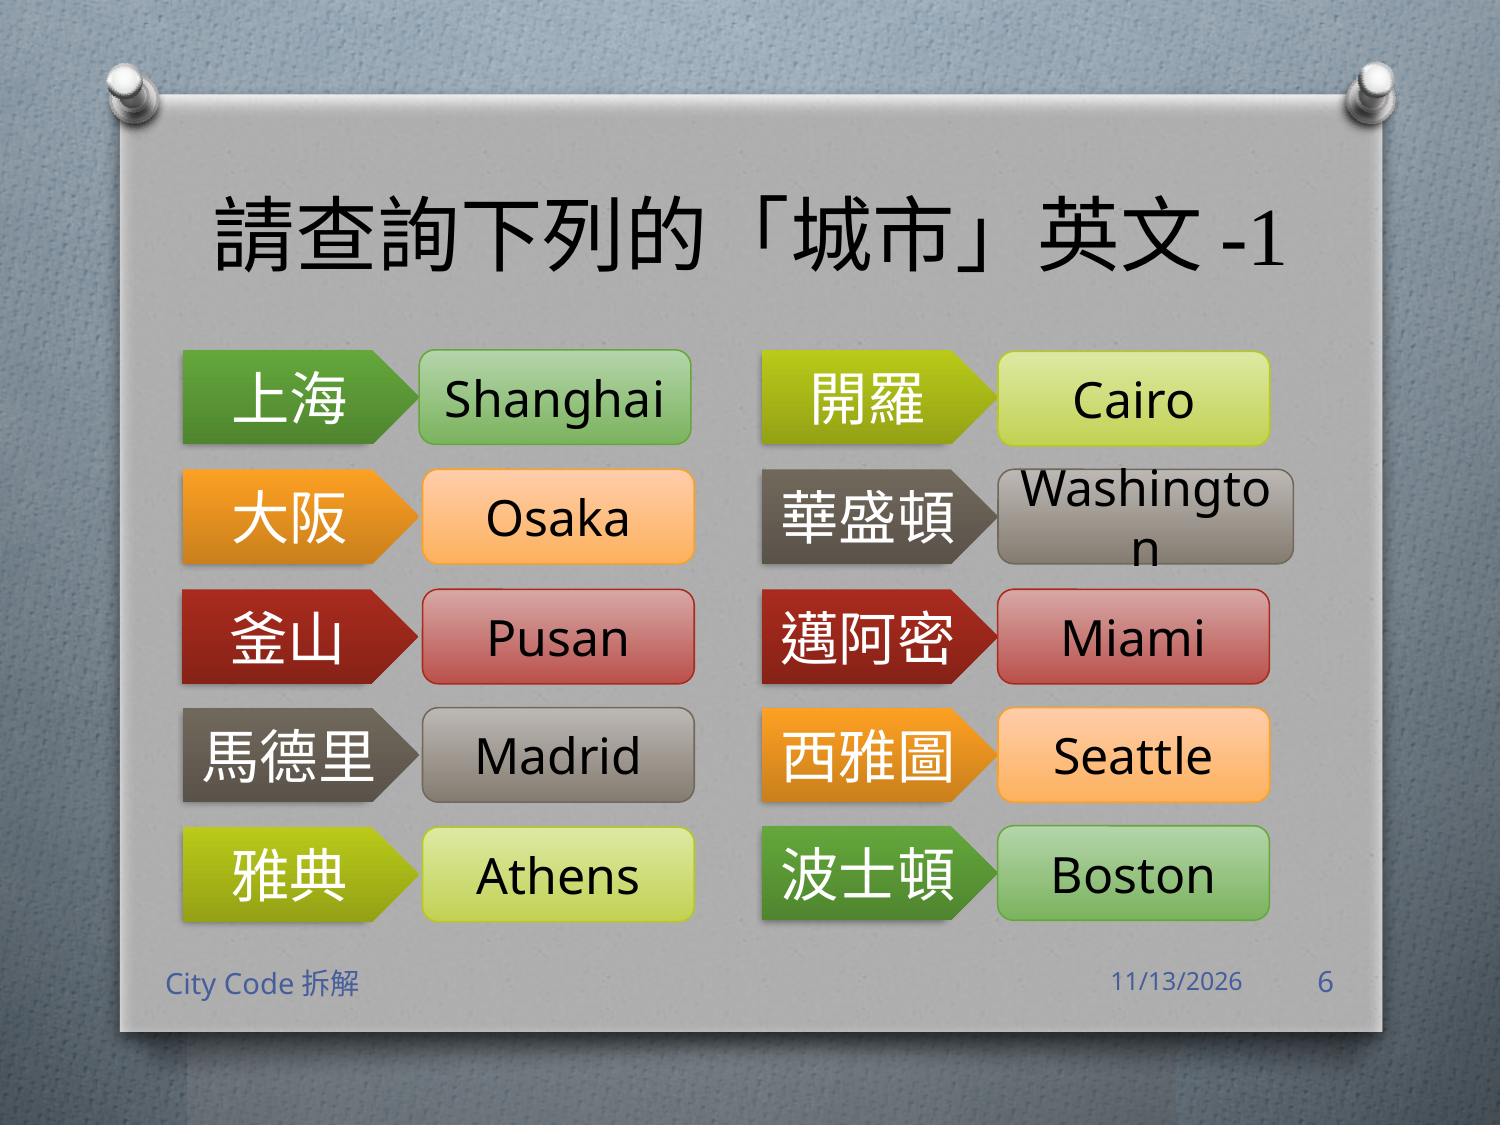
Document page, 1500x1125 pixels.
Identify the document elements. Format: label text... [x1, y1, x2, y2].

text_box Pusan [421, 588, 696, 685]
text_box 釜山 [181, 589, 418, 684]
text_box Shanghai [418, 349, 692, 446]
text_box Madrid [421, 706, 696, 803]
text_box Cairo [997, 350, 1271, 447]
text_box Osaka [421, 468, 696, 565]
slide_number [1059, 952, 1258, 1013]
text_box Washington [997, 468, 1295, 565]
title 請查詢下列的「城市」英文-1 [179, 134, 1323, 332]
text_box Athens [421, 826, 696, 923]
text_box Boston [996, 824, 1271, 922]
text_box 雅典 [182, 827, 420, 922]
text_box 上海 [182, 349, 418, 445]
text_box Miami [996, 588, 1271, 685]
text_box 西雅圖 [761, 707, 997, 803]
text_box 華盛頓 [761, 469, 997, 564]
text_box 波士頓 [761, 825, 996, 921]
slide_number 6 [1258, 952, 1350, 1013]
picture [1317, 35, 1439, 156]
text_box Seattle [997, 706, 1271, 803]
text_box 邁阿密 [761, 589, 996, 684]
footer City Code拆解 [150, 952, 1059, 1013]
picture [75, 29, 198, 153]
text_box 馬德里 [182, 707, 420, 803]
text_box 大阪 [182, 469, 420, 564]
text_box 開羅 [761, 349, 997, 445]
